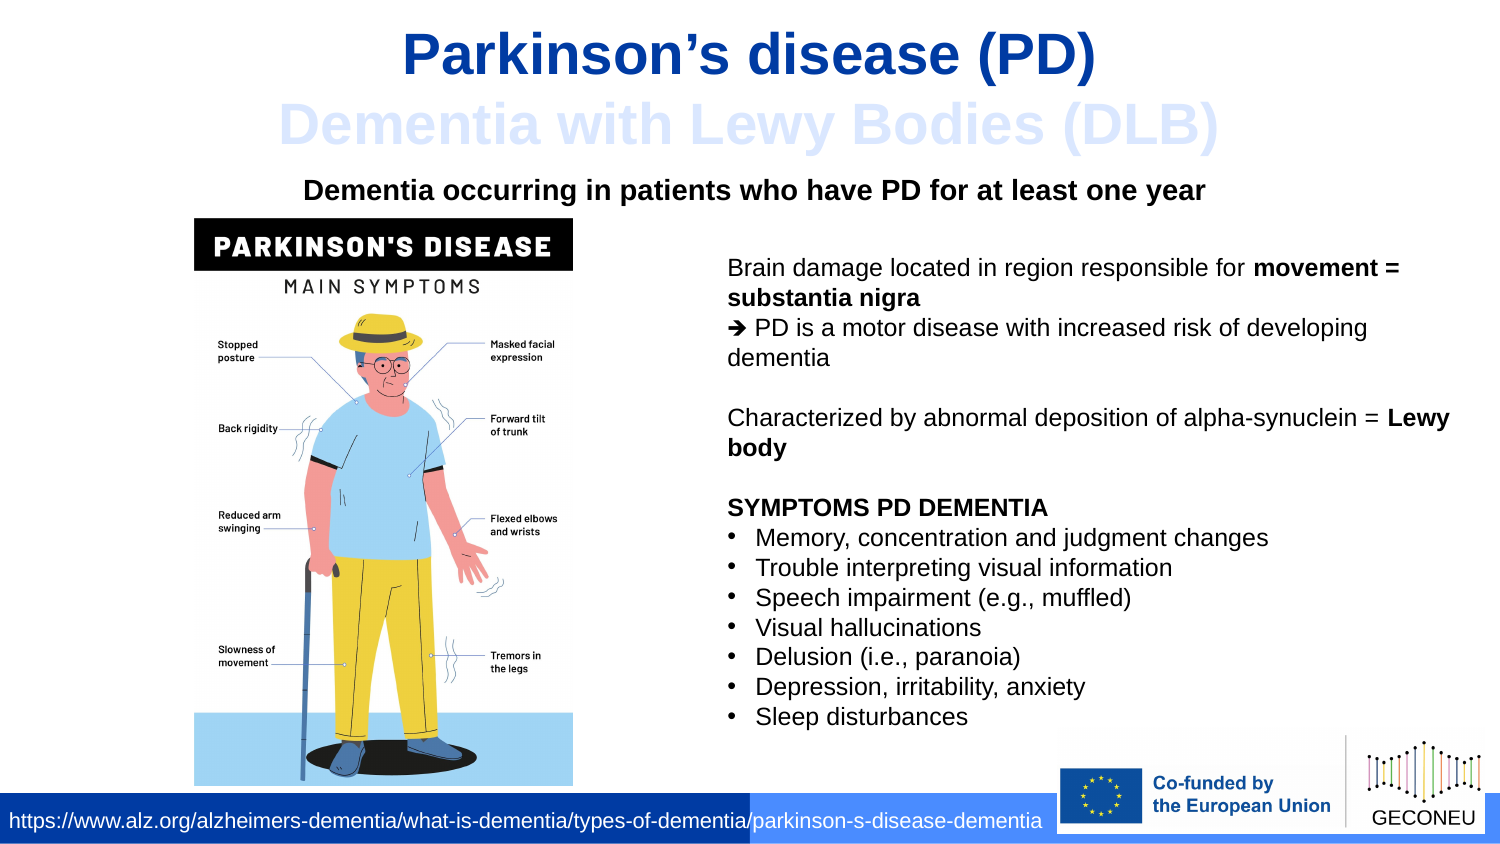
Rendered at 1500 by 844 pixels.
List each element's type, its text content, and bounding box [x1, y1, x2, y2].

text_box Dementia occurring in patients who have PD for at least one year [117, 156, 1393, 224]
picture [1057, 727, 1485, 835]
picture [193, 218, 573, 786]
text_box Brain damage located in region responsible for movement = substantia nigra 🡺 PD is a motor disease with increased risk of developing dementia Characterized by abnormal deposition of alpha-synuclein = Lewy body SYMPTOMS PD DEMENTIA Memory, concentration and judgment changes Trouble interpreting visual information Speech impairment (e.g., muffled) Visual hallucinations Delusion (i.e., paranoia) Depression, irritability, anxiety Sleep disturbances [712, 244, 1470, 739]
title Parkinson’s disease (PD) Dementia with Lewy Bodies (DLB) [117, 1, 1383, 156]
text_box https://www.alz.org/alzheimers-dementia/what-is-dementia/types-of-dementia/parkinson-s-disease-dementia [0, 799, 1056, 841]
